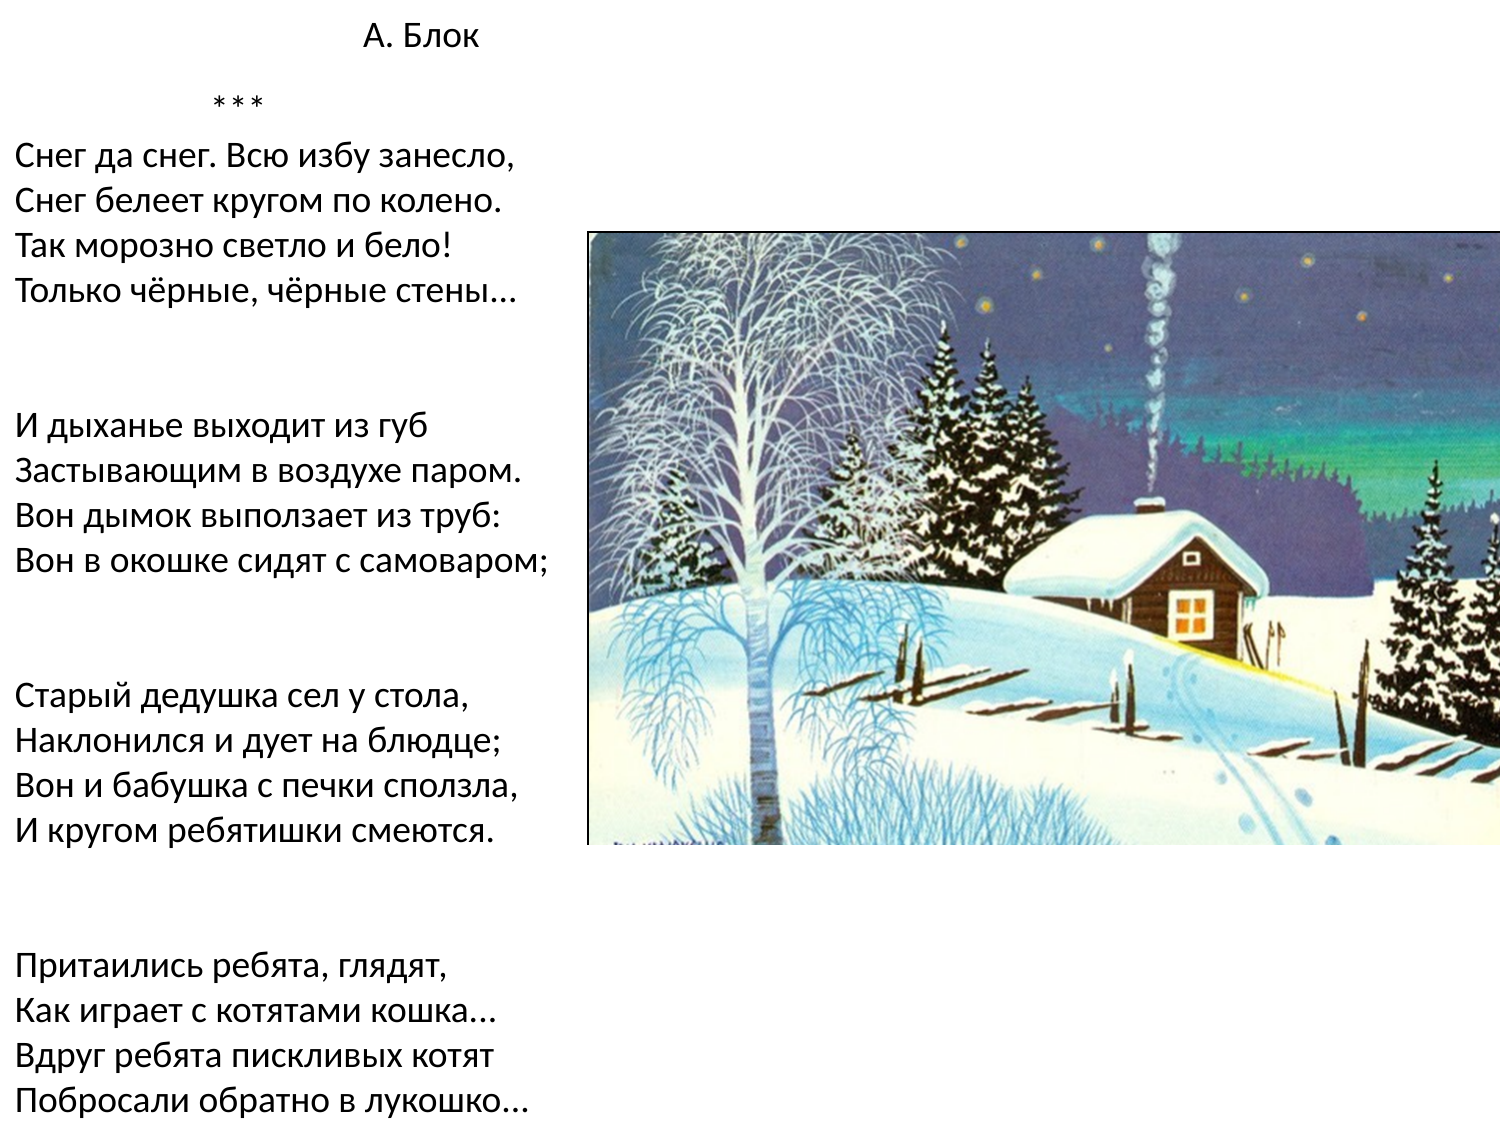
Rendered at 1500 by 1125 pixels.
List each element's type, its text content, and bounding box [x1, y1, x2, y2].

picture [580, 231, 1500, 972]
text_box А. Блок *** Снег да снег. Всю избу занесло, Снег белеет кругом по колено. Так морозно светло и бело! Только чёрные, чёрные стены... И дыханье выходит из губ Застывающим в воздухе паром. Вон дымок выползает из труб: Вон в окошке сидят с самоваром; Старый дедушка сел у стола, Наклонился и дует на блюдце; Вон и бабушка с печки сползла, И кругом ребятишки смеются. Притаились ребята, глядят, Как играет с котятами кошка... Вдруг ребята пискливых котят Побросали обратно в лукошко... [0, 3, 750, 1125]
